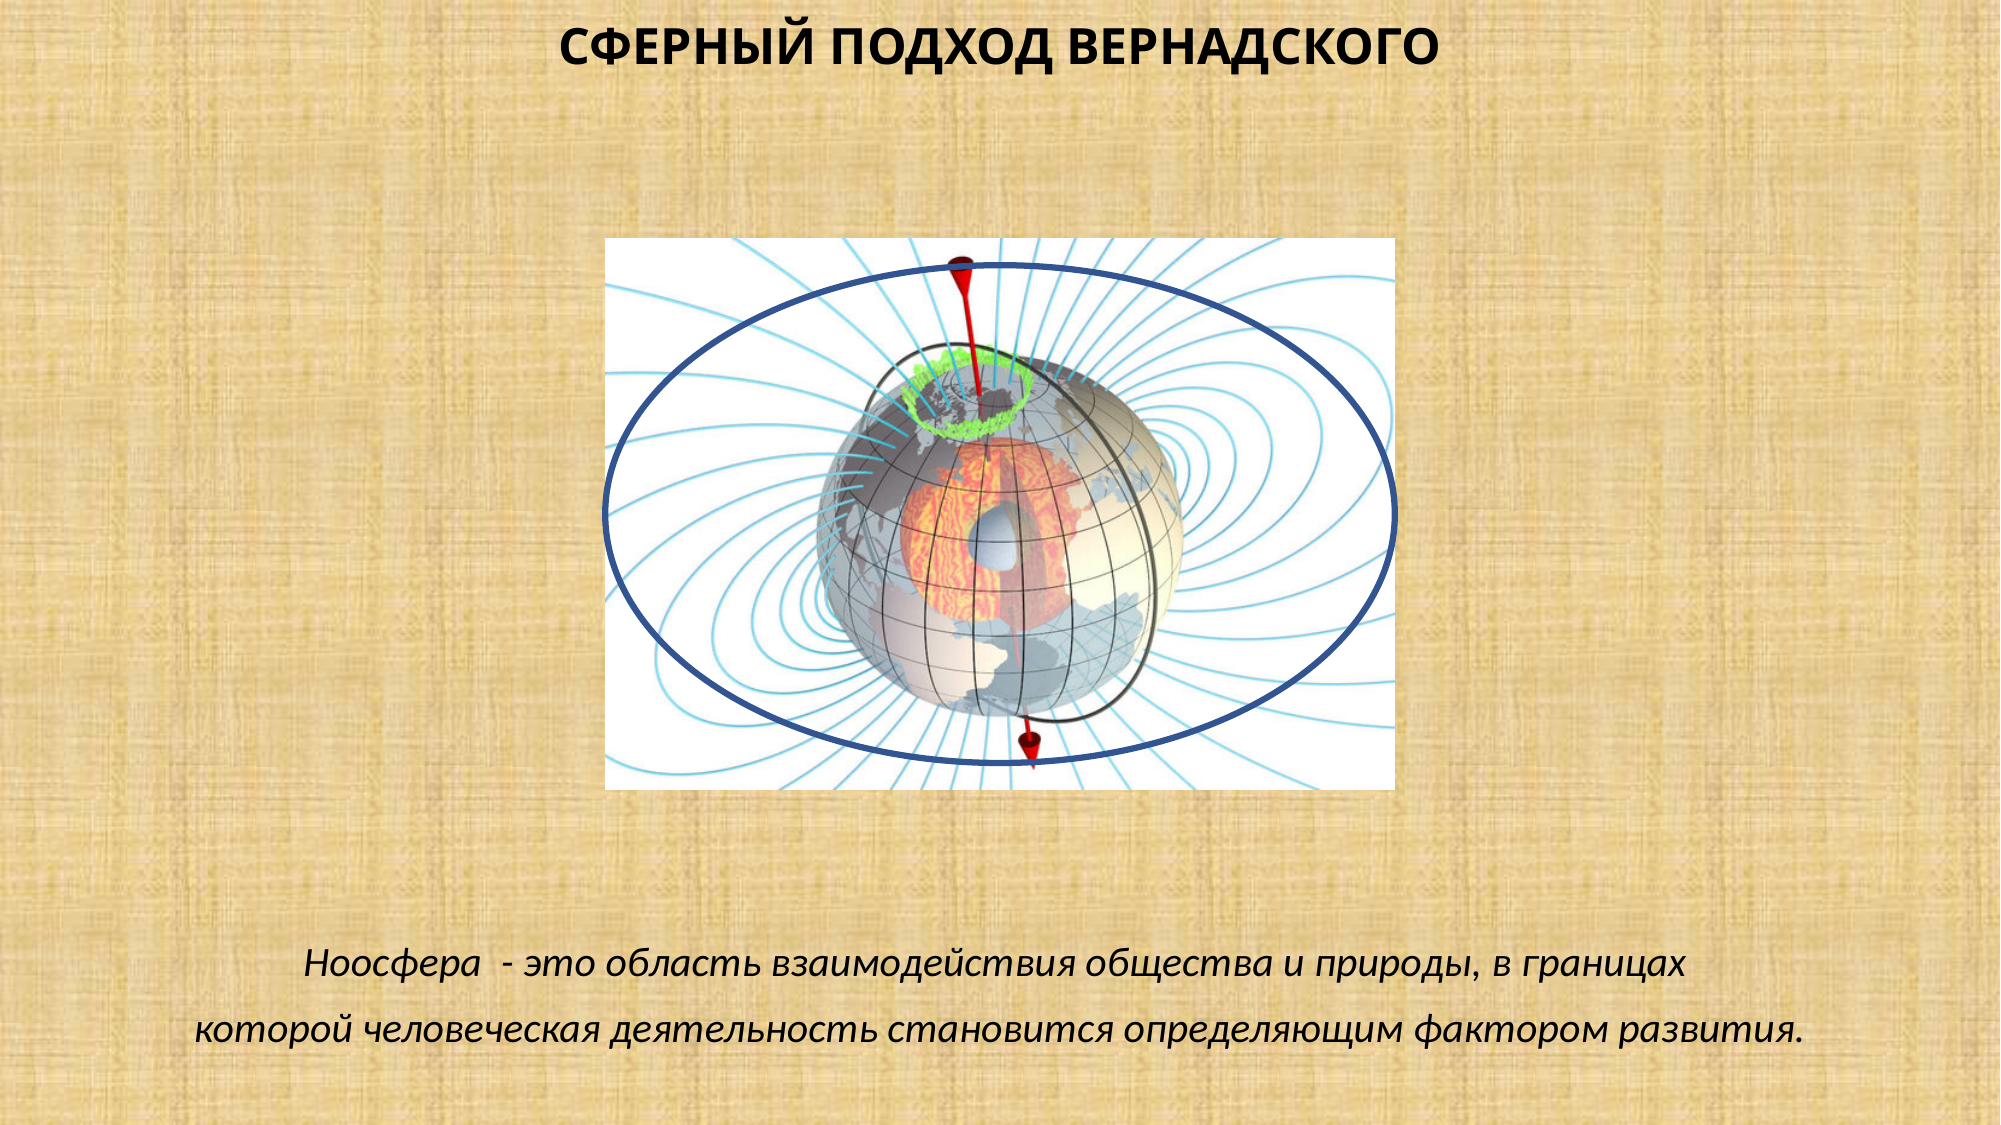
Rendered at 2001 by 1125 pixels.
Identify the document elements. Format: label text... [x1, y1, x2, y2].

subtitle Ноосфера - это область взаимодействия общества и природы, в границах которой человеческая деятельность становится определяющим фактором развития. [0, 862, 2000, 1125]
picture [605, 238, 1395, 790]
text_box [0, 83, 2000, 862]
title СФЕРНЫЙ ПОДХОД ВЕРНАДСКОГО [0, 0, 2000, 83]
